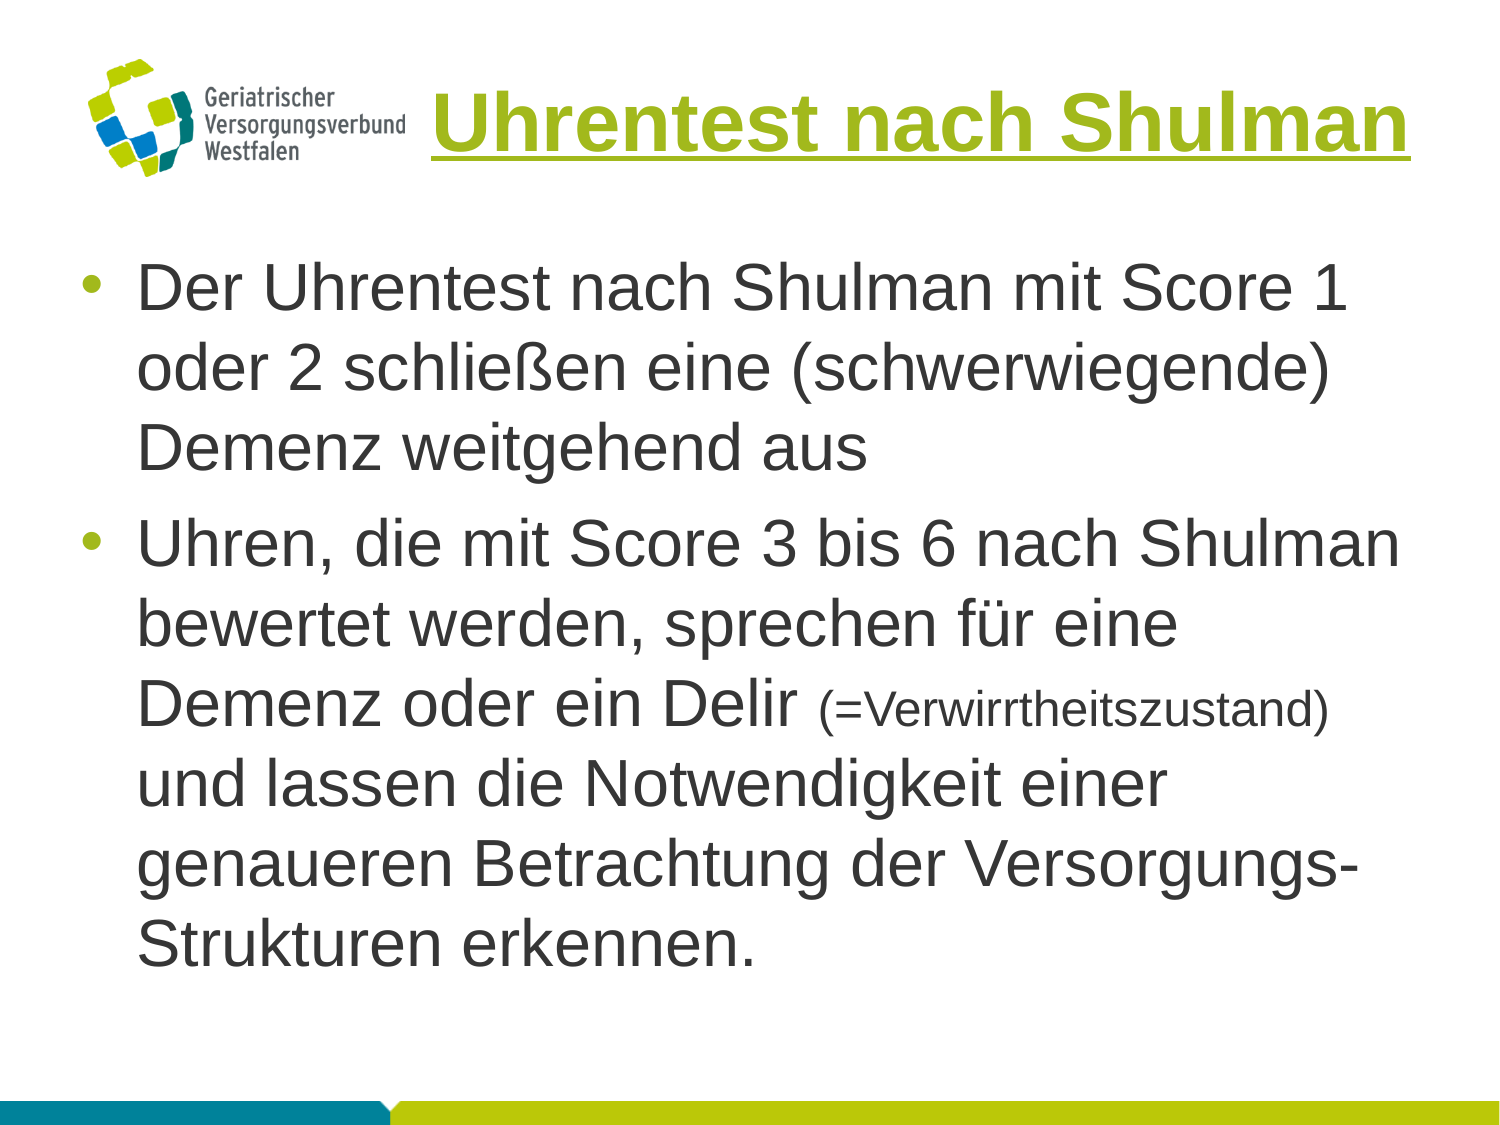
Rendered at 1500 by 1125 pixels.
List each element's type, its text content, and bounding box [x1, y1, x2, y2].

title Uhrentest nach Shulman [360, 59, 1483, 178]
picture [88, 59, 360, 177]
picture [0, 1101, 1500, 1125]
list Der Uhrentest nach Shulman mit Score 1 oder 2 schließen eine (schwerwiegende) Demenz weitgehend aus Uhren, die mit Score 3 bis 6 nach Shulman bewertet werden, sprechen für eine Demenz oder ein Delir (=Verwirrtheitszustand) und lassen die Notwendigkeit einer genaueren Betrachtung der Versorgungs-Strukturen erkennen. [64, 236, 1436, 1004]
